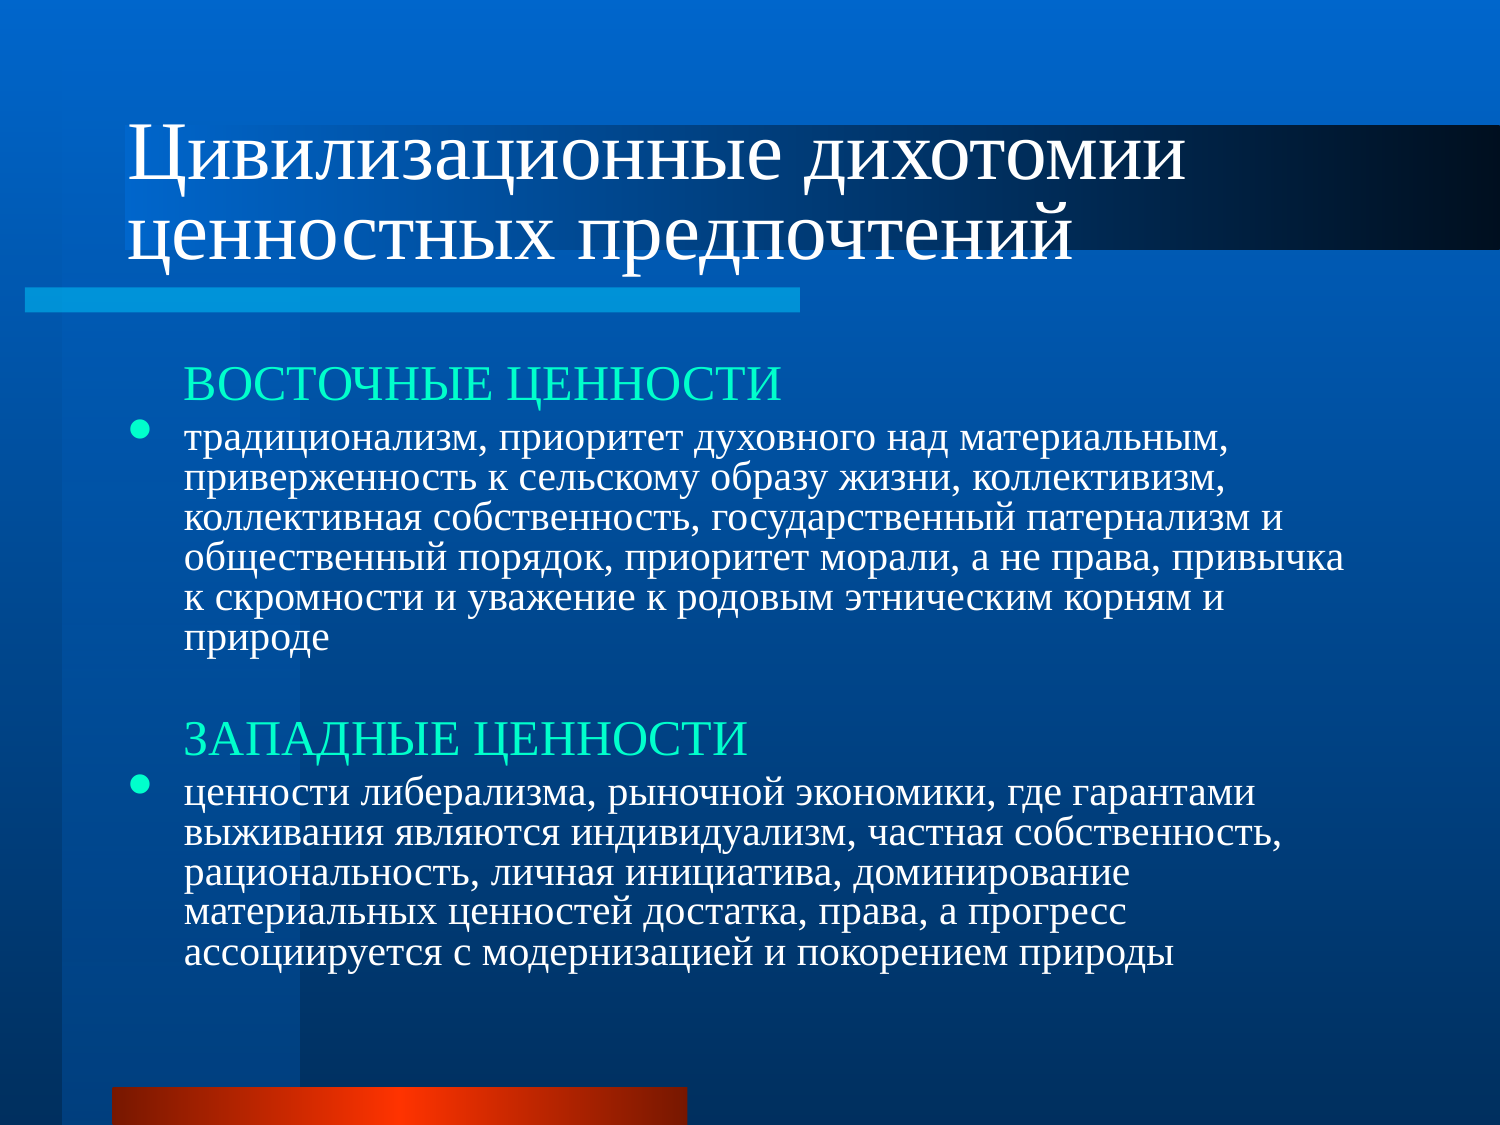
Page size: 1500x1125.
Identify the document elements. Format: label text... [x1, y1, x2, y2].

list ВОСТОЧНЫЕ ЦЕННОСТИ традиционализм, приоритет духовного над материальным, приверженность к сельскому образу жизни, коллективизм, коллективная собственность, государственный патернализм и общественный порядок, приоритет морали, а не права, привычка к скромности и уважение к родовым этническим корням и природе ЗАПАДНЫЕ ЦЕННОСТИ ценности либерализма, рыночной экономики, где гарантами выживания являются индивидуализм, частная собственность, рациональность, личная инициатива, доминирование материальных ценностей достатка, права, а прогресс ассоциируется с модернизацией и покорением природы [112, 324, 1388, 1071]
title Цивилизационные дихотомии ценностных предпочтений [111, 101, 1388, 290]
